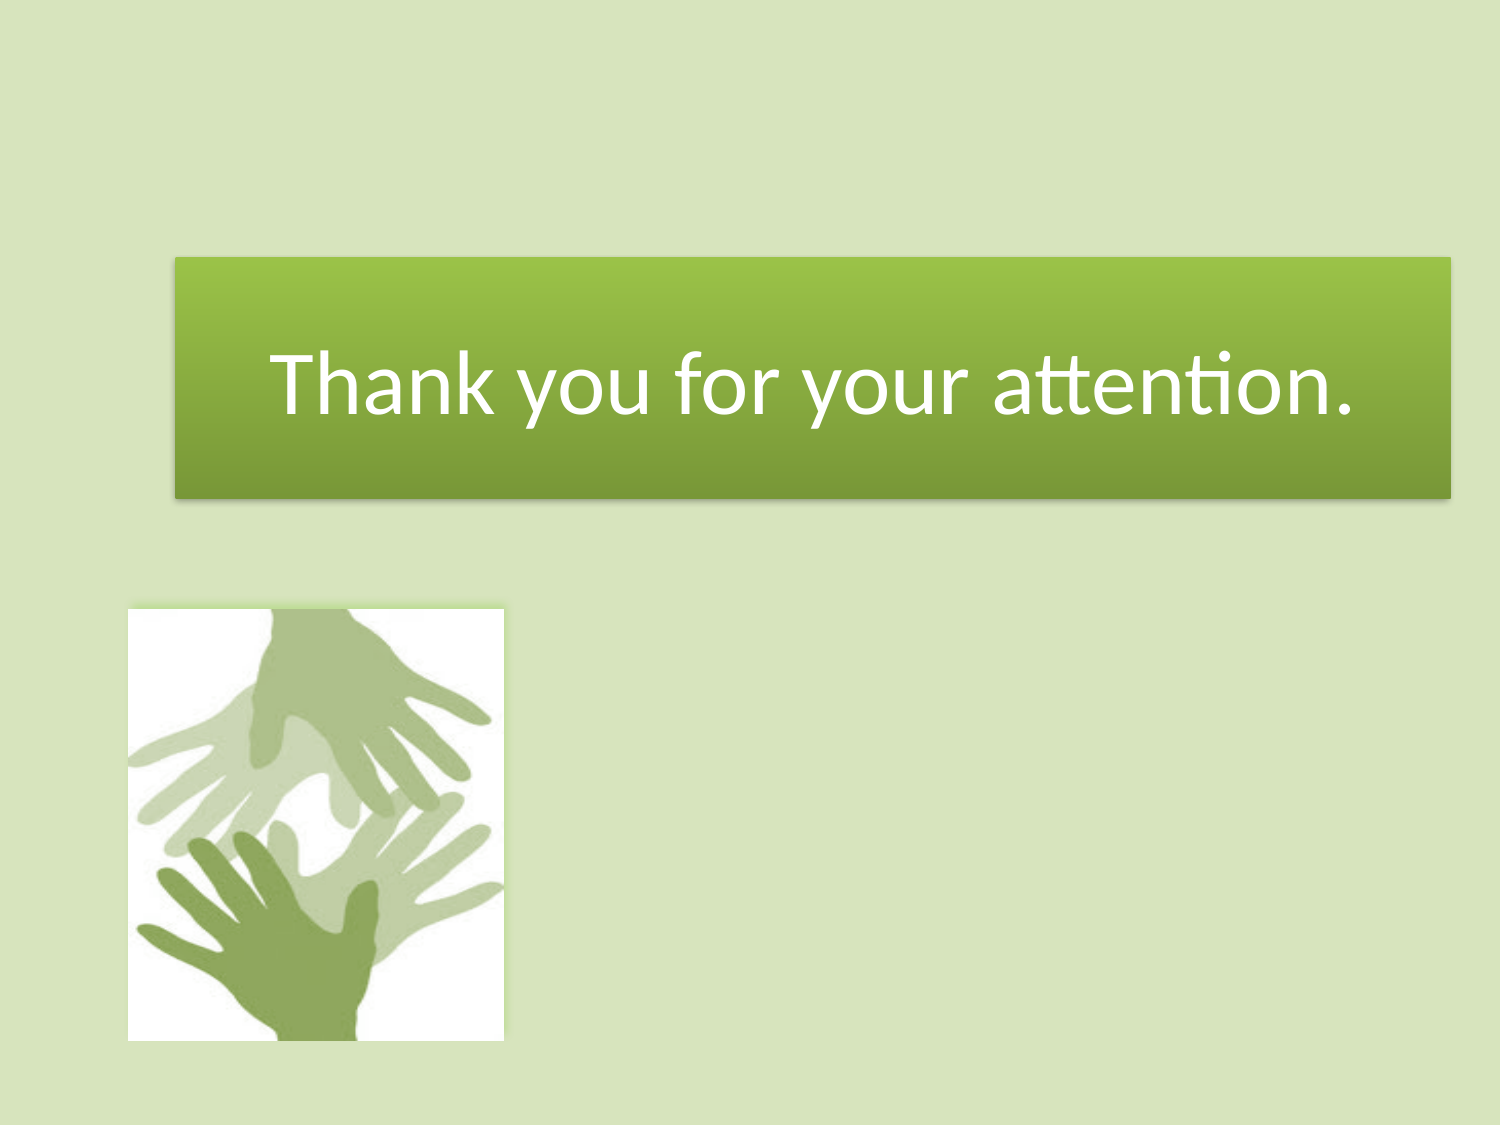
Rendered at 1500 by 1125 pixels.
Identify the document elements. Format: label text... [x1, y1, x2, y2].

title Thank you for your attention. [175, 257, 1451, 499]
picture [128, 609, 505, 1041]
